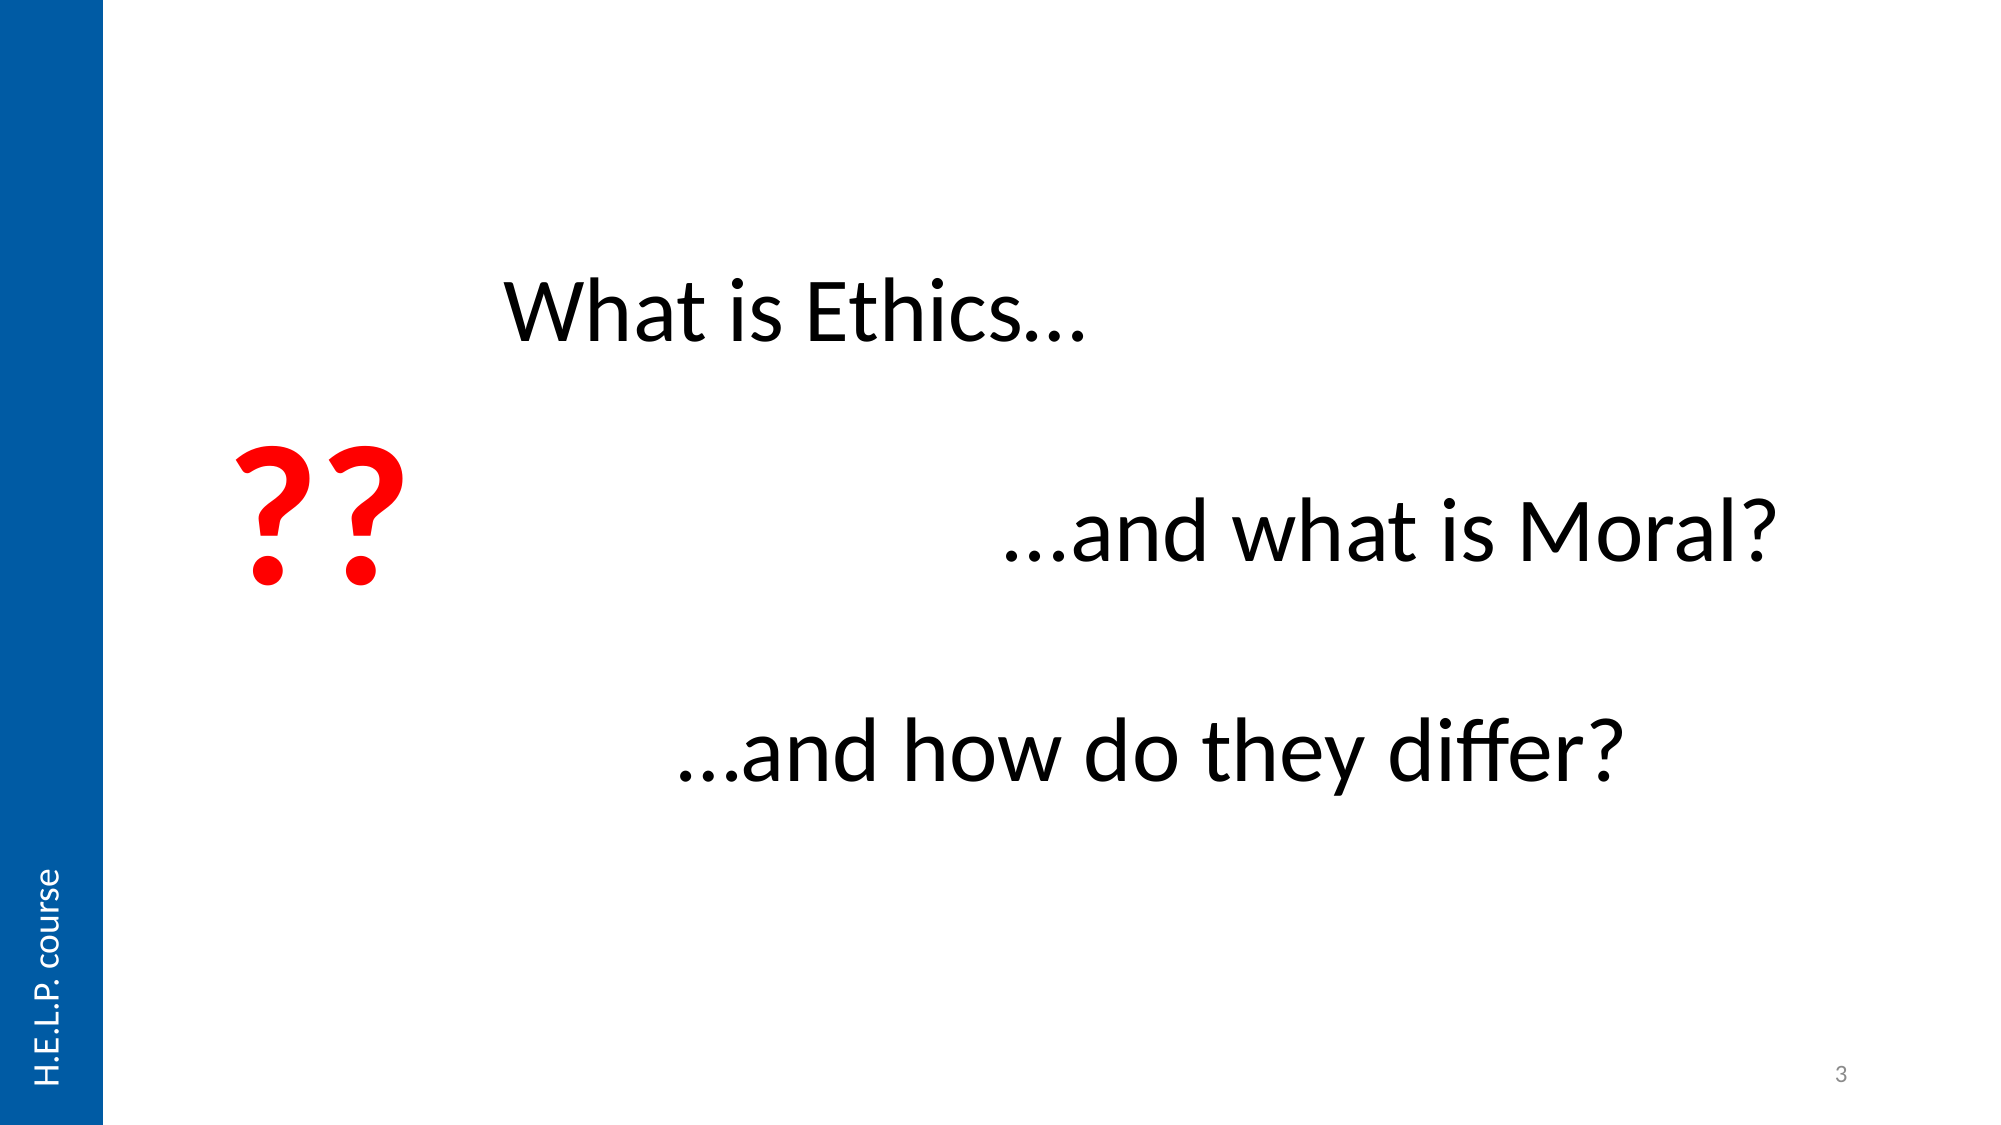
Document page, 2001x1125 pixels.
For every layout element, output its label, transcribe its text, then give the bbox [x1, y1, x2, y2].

text_box What is Ethics… ...and what is Moral? …and how do they differ? [488, 242, 1818, 808]
text_box [0, 0, 104, 1125]
text_box H.E.L.P. course [13, 866, 90, 1103]
slide_number 3 [1412, 1042, 1863, 1103]
text_box ?? [212, 376, 428, 677]
